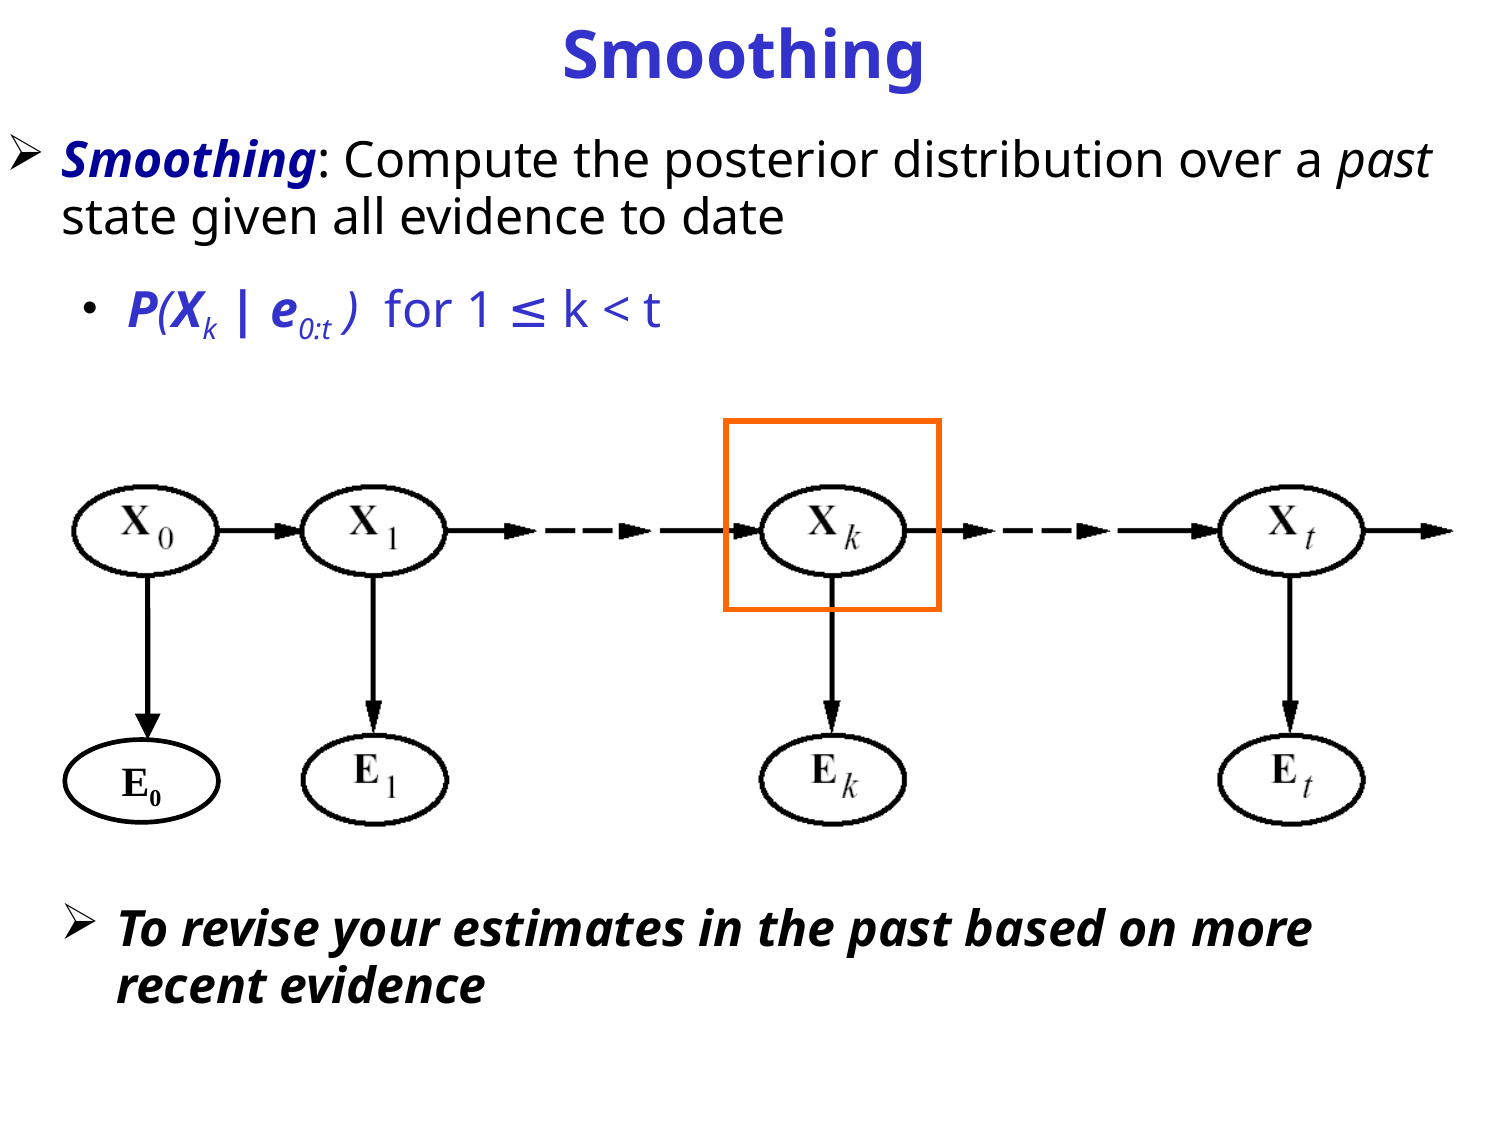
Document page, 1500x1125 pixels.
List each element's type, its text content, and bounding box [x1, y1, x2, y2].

text_box To revise your estimates in the past based on more recent evidence [45, 893, 1434, 1083]
picture [64, 467, 1463, 854]
title Smoothing [52, 0, 1454, 113]
text_box Smoothing: Compute the posterior distribution over a past state given all evidence to date P(Xk | e0:t ) for 1 ≤ k < t [0, 124, 1500, 314]
text_box [726, 420, 940, 466]
